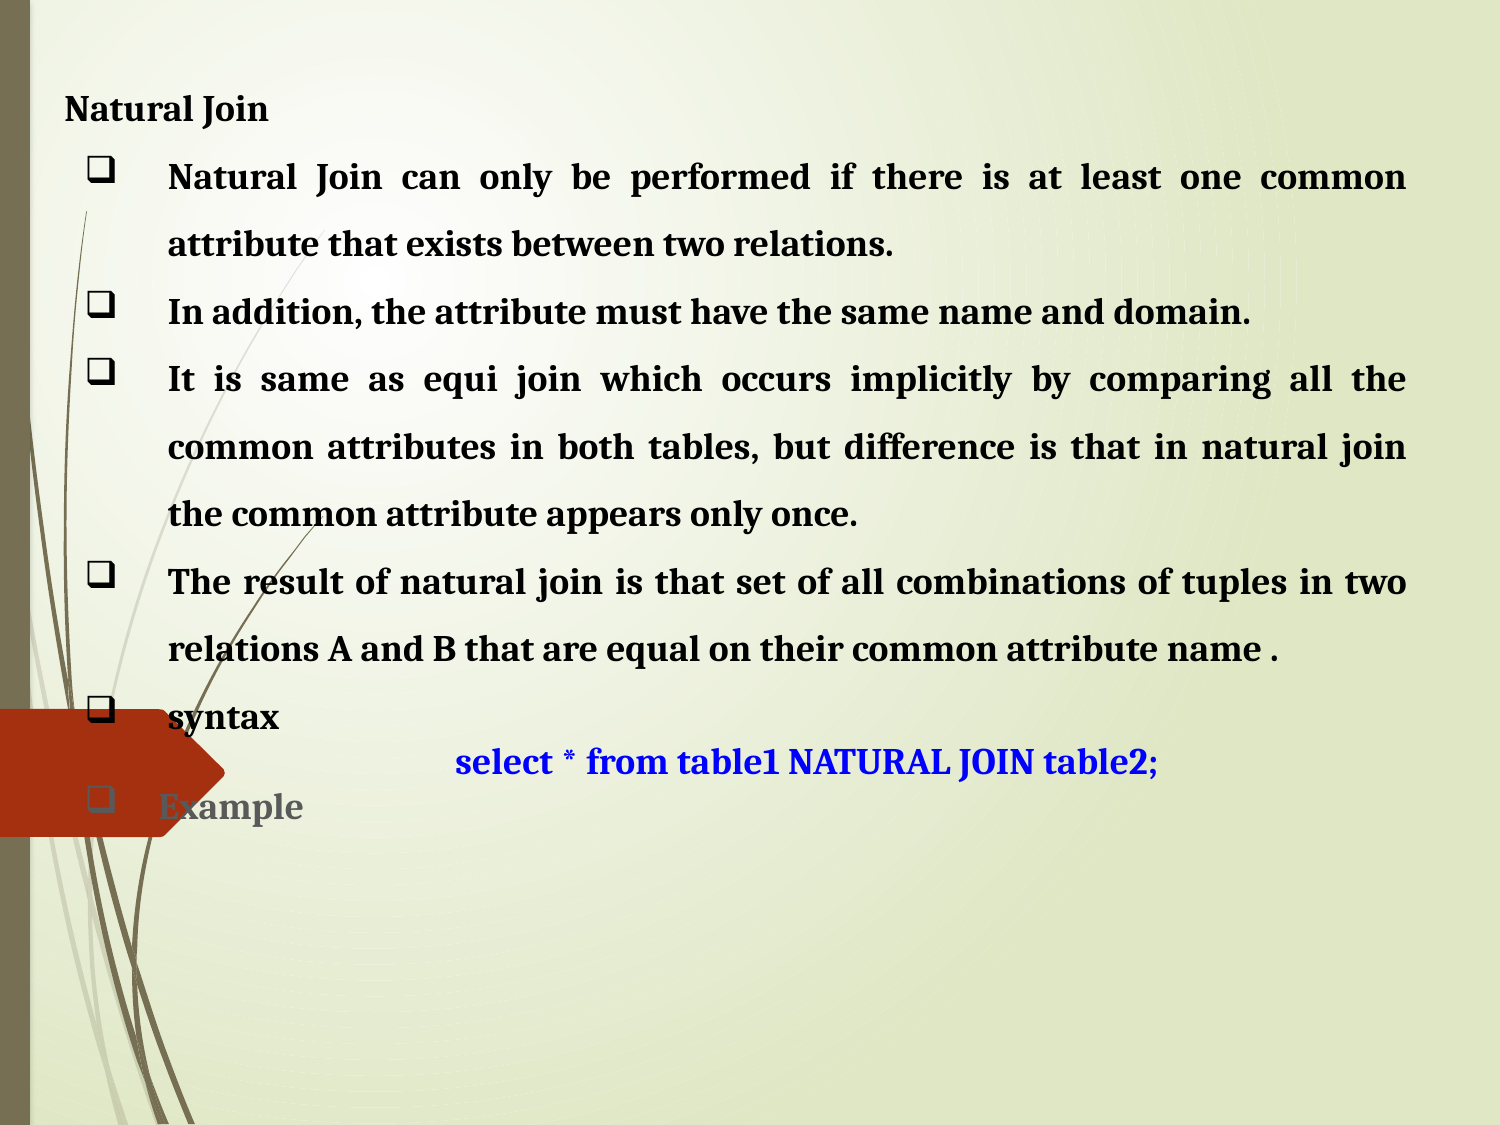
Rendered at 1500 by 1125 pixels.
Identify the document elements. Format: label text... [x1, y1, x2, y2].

text_box Natural Join Natural Join can only be performed if there is at least one common attribute that exists between two relations. In addition, the attribute must have the same name and domain. It is same as equi join which occurs implicitly by comparing all the common attributes in both tables, but difference is that in natural join the common attribute appears only once. The result of natural join is that set of all combinations of tuples in two relations A and B that are equal on their common attribute name . syntax select * from table1 NATURAL JOIN table2; Example [41, 54, 1424, 1015]
